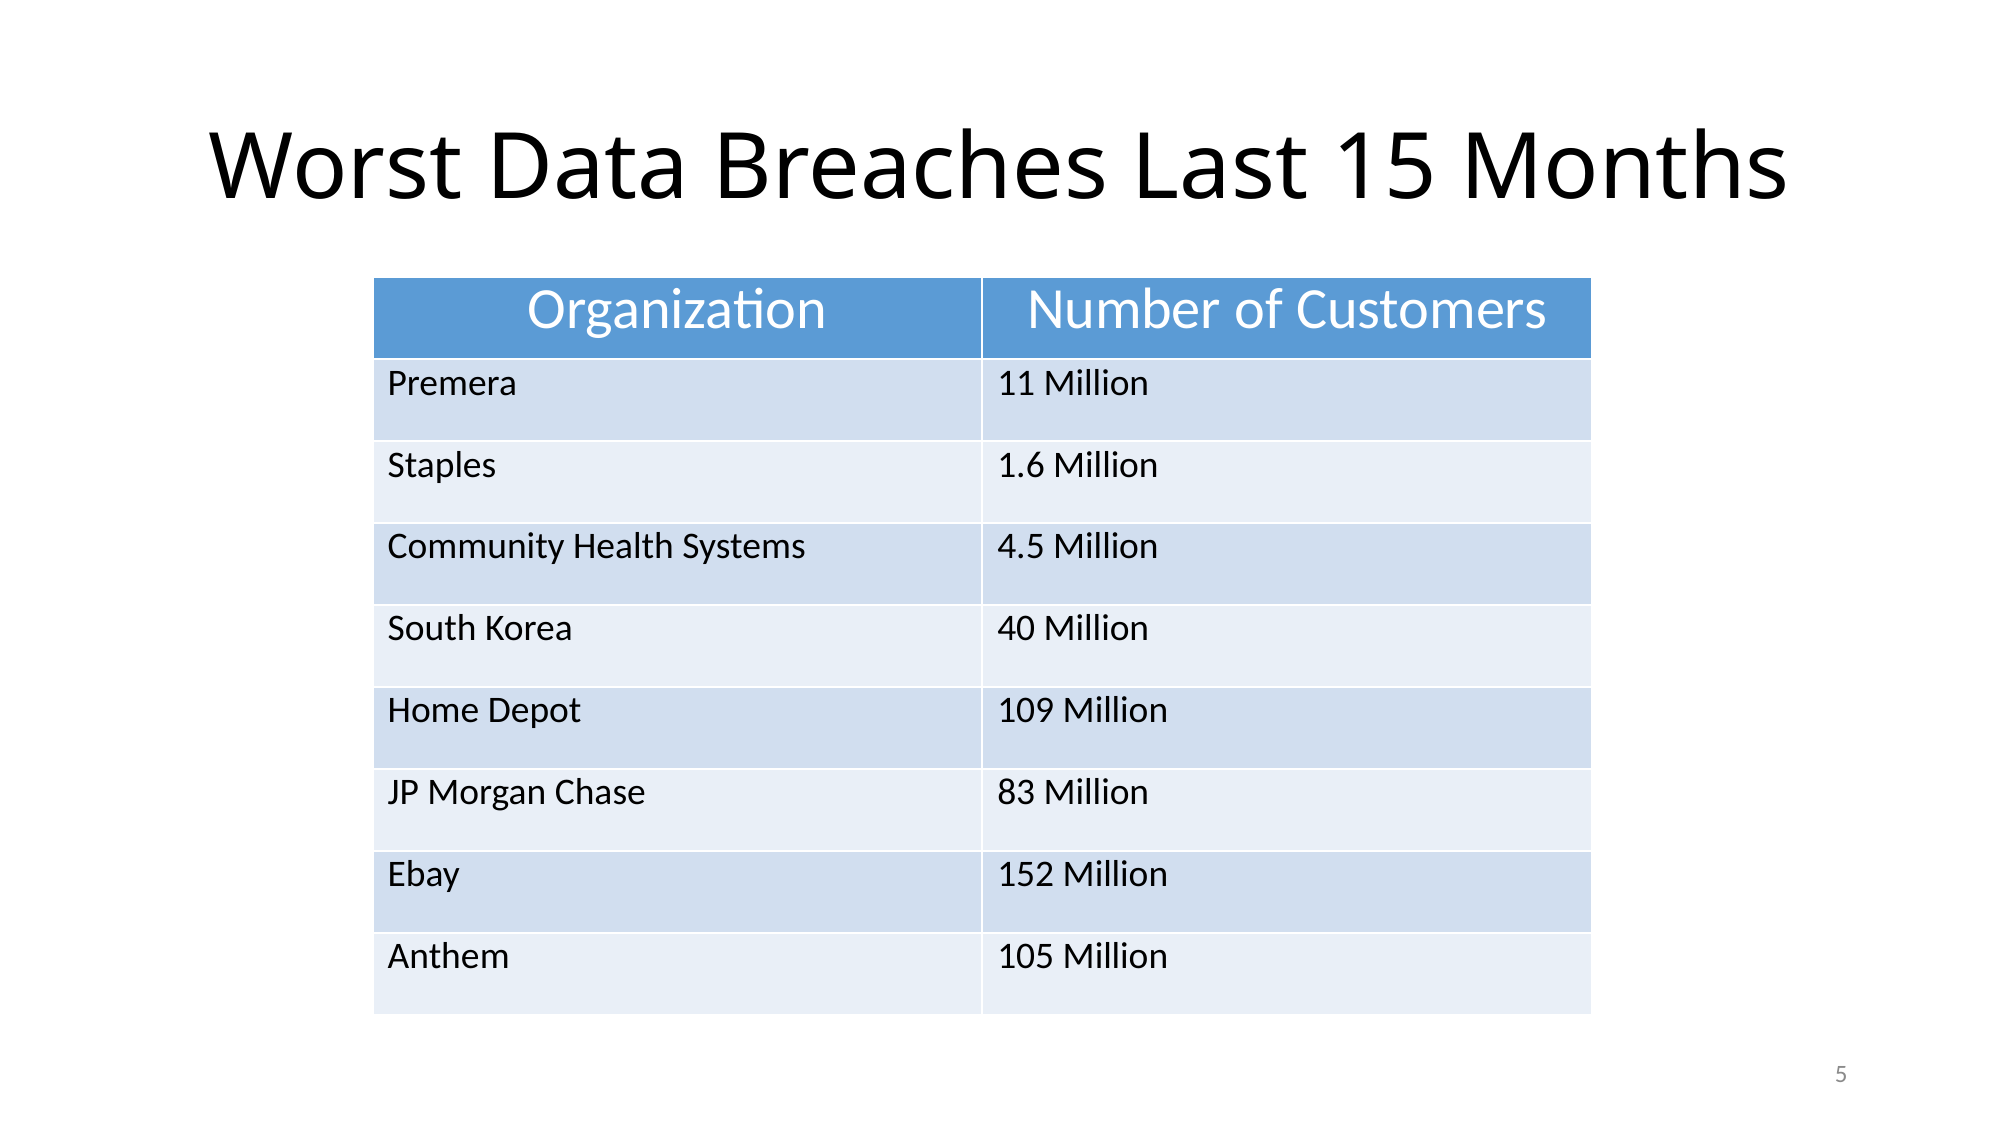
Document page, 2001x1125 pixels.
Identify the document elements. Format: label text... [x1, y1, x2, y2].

table_cell Community Health Systems [374, 524, 981, 604]
table_cell 83 Million [983, 770, 1591, 850]
table_cell Premera [374, 360, 981, 440]
table_cell South Korea [374, 606, 981, 686]
table_cell JP Morgan Chase [374, 770, 981, 850]
table_cell Home Depot [374, 688, 981, 768]
table_cell 4.5 Million [983, 524, 1591, 604]
table_header Number of Customers [983, 278, 1591, 358]
table_cell 152 Million [983, 852, 1591, 932]
table_cell 11 Million [983, 360, 1591, 440]
table_cell 1.6 Million [983, 442, 1591, 522]
slide_number 5 [1412, 1042, 1863, 1103]
table_cell Staples [374, 442, 981, 522]
table_cell Anthem [374, 934, 981, 1014]
table_cell 105 Million [983, 934, 1591, 1014]
table_cell Ebay [374, 852, 981, 932]
table_cell 40 Million [983, 606, 1591, 686]
title Worst Data Breaches Last 15 Months [137, 59, 1863, 278]
table_cell 109 Million [983, 688, 1591, 768]
table_header Organization [374, 278, 981, 358]
